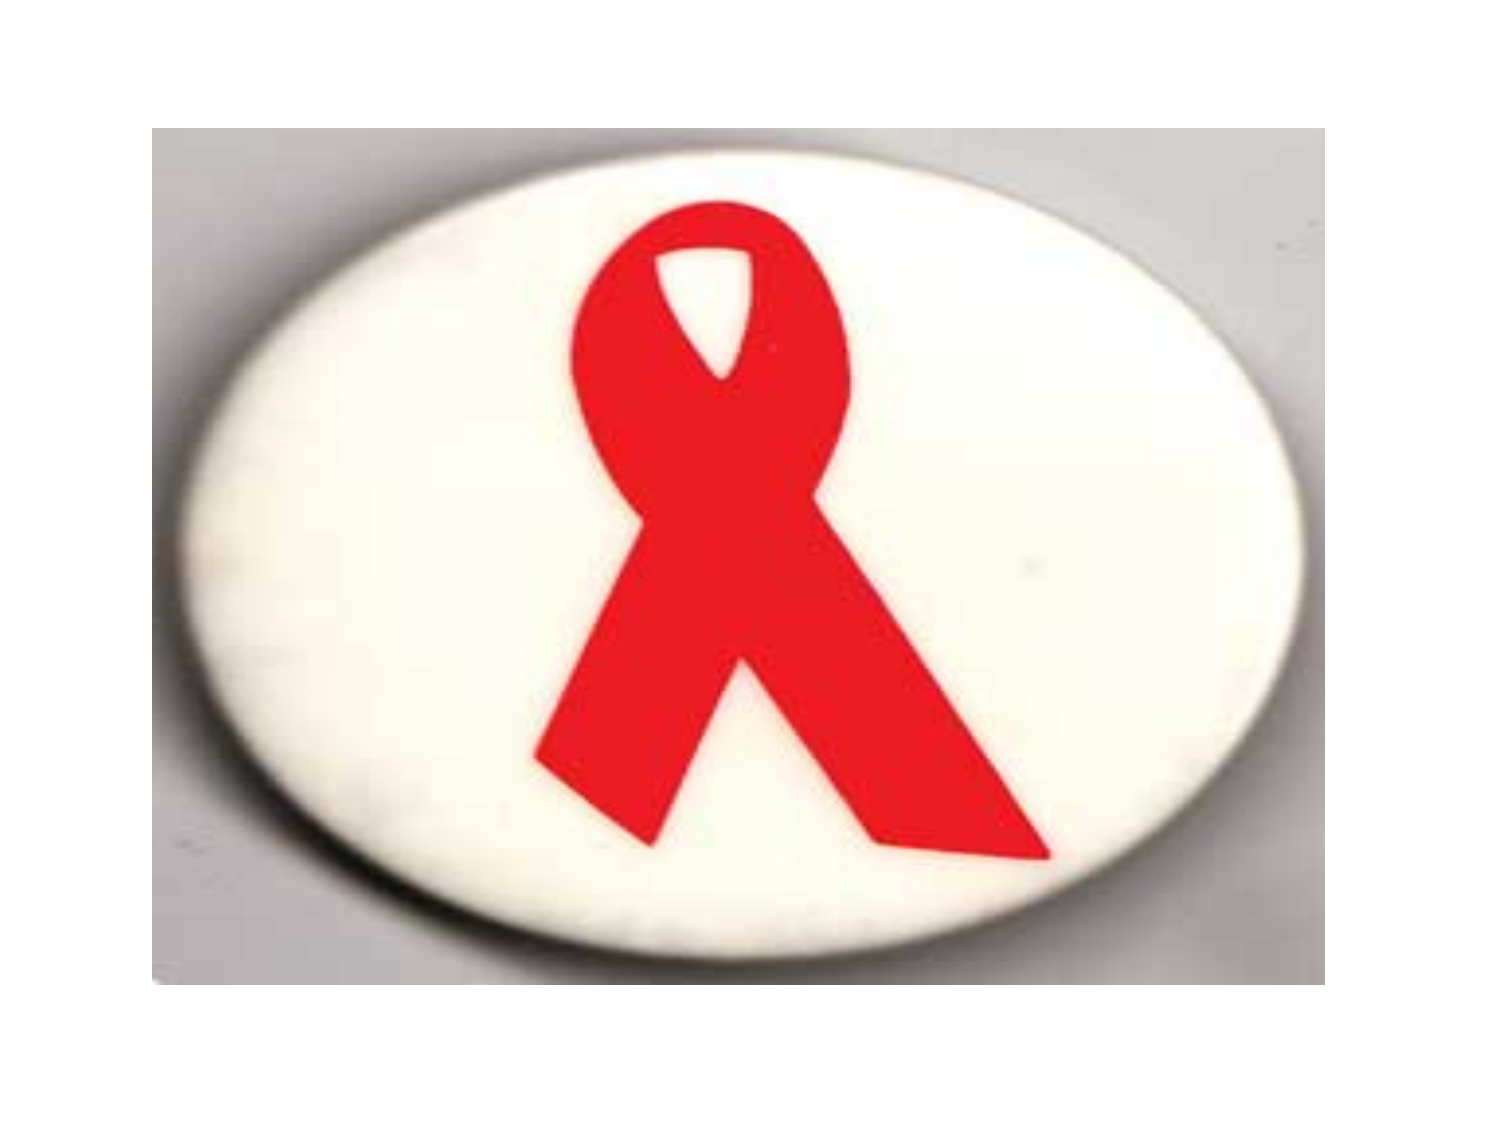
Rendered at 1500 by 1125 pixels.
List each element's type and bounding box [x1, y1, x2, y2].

picture [151, 128, 1325, 985]
